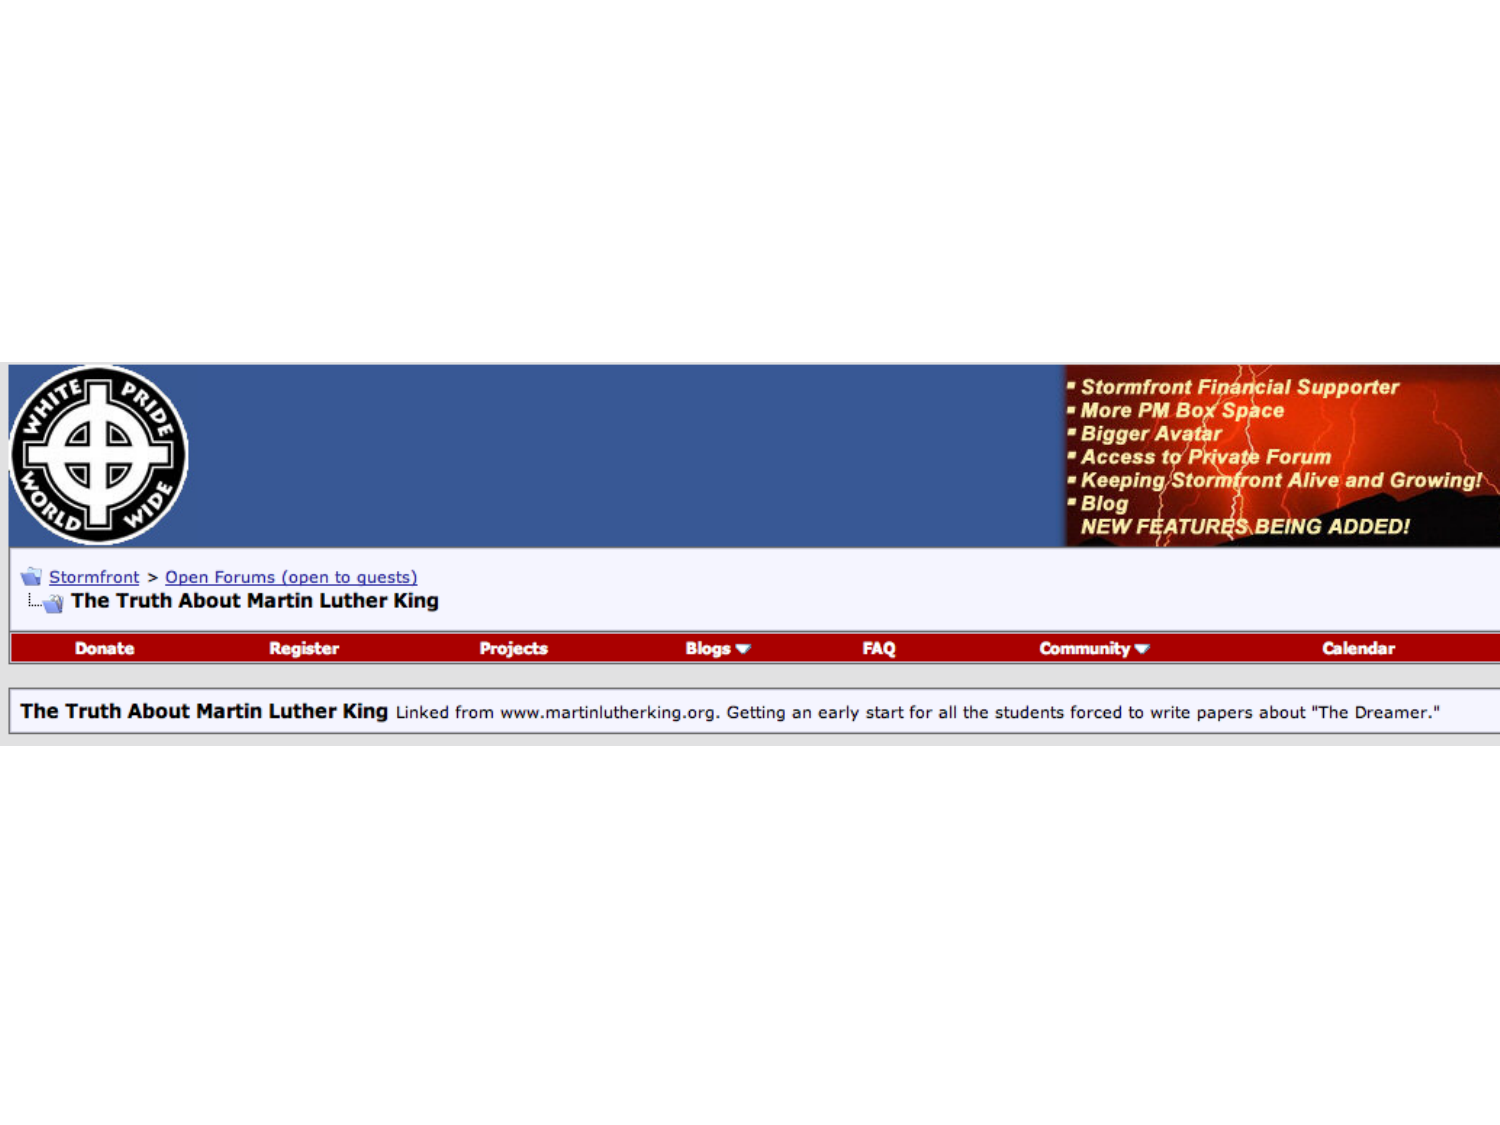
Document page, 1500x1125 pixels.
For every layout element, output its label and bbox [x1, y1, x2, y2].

picture [0, 362, 1500, 746]
